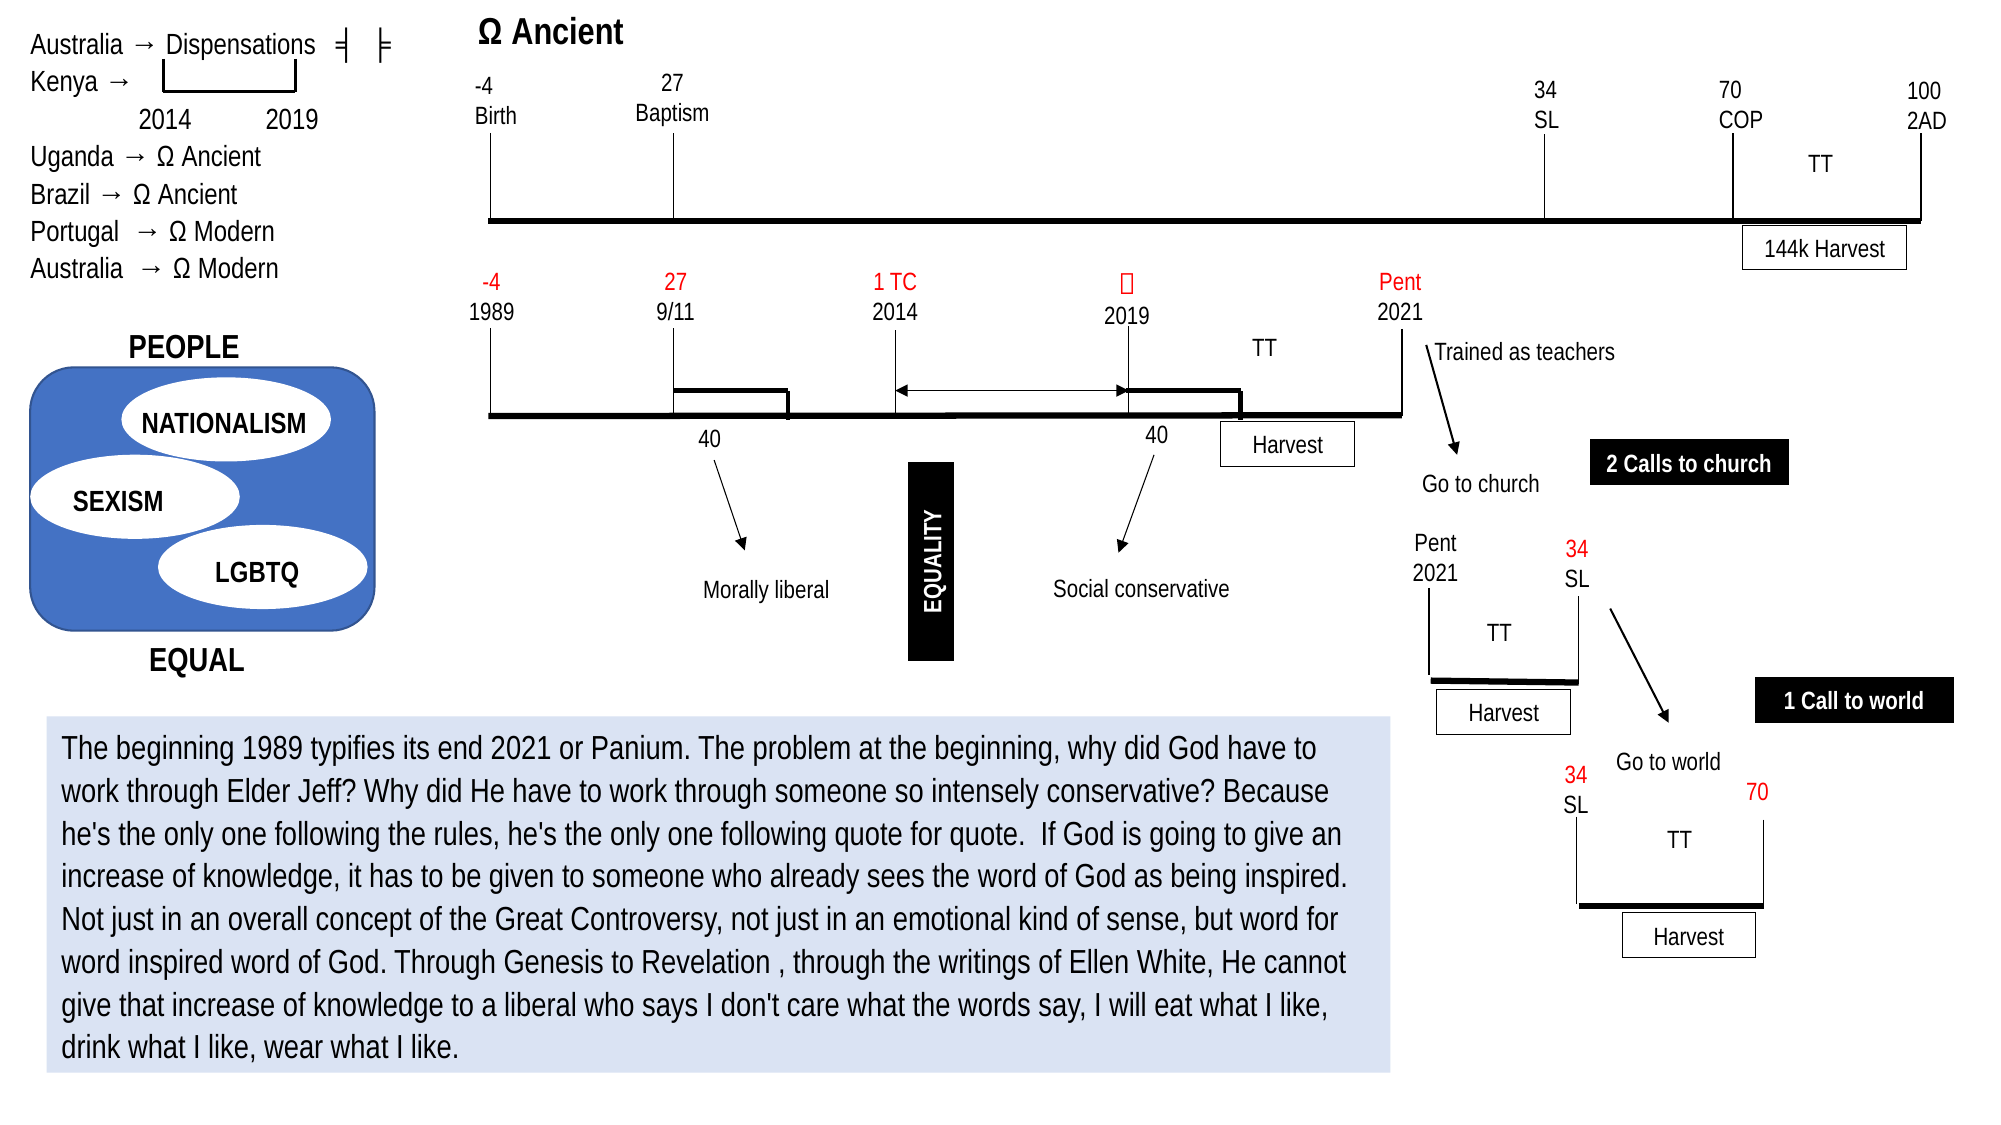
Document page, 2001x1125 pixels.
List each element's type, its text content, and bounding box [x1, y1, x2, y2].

text_box TT [1210, 323, 1319, 369]
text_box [1118, 454, 1155, 553]
text_box Ω Ancient [463, 0, 730, 60]
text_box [1426, 344, 1458, 455]
text_box 40 [683, 417, 745, 460]
text_box Social conservative [1038, 565, 1333, 611]
text_box 70 COP [1704, 65, 1789, 141]
text_box Harvest [1436, 689, 1571, 735]
text_box Australia → Dispensations ╡ ╞ Kenya → 2014 2019 Uganda → Ω Ancient Brazil → Ω Ancient Portugal → Ω Modern Australia → Ω Modern [15, 15, 415, 292]
text_box Pent 2021 [1362, 257, 1439, 333]
text_box TT [1445, 608, 1554, 654]
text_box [163, 58, 296, 92]
text_box 34 SL [1519, 65, 1593, 141]
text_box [714, 460, 745, 551]
text_box 34 SL [1537, 750, 1615, 826]
text_box 100 2AD [1892, 67, 1966, 143]
text_box Harvest [1220, 421, 1355, 467]
text_box 1 Call to world [1755, 677, 1954, 723]
text_box 70 [1719, 767, 1796, 813]
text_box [1610, 608, 1669, 723]
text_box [30, 318, 375, 674]
text_box Morally liberal [688, 566, 896, 611]
text_box -4 1989 [453, 257, 531, 333]
text_box 2 Calls to church [1590, 439, 1789, 485]
text_box 27 9/11 [621, 258, 731, 333]
text_box 34 SL [1538, 524, 1616, 600]
text_box -4 Birth [460, 61, 573, 137]
text_box TT [1625, 816, 1734, 862]
text_box 27 Baptism [618, 60, 727, 134]
text_box  2019 [1088, 257, 1166, 338]
text_box Go to church [1407, 460, 1555, 505]
text_box Pent 2021 [1389, 519, 1483, 594]
text_box Trained as teachers [1416, 328, 1634, 373]
text_box The beginning 1989 typifies its end 2021 or Panium. The problem at the beginning, why did God have to work through Elder Jeff? Why did He have to work through someone so intensely conservative? Because he's the only one following the rules, he's the only one following quote for quote. If God is going to give an increase of knowledge, it has to be given to someone who already sees the word of God as being inspired. Not just in an overall concept of the Great Controversy, not just in an emotional kind of sense, but word for word inspired word of God. Through Genesis to Revelation , through the writings of Ellen White, He cannot give that increase of knowledge to a liberal who says I don't care what the words say, I will eat what I like, drink what I like, wear what I like. [46, 716, 1391, 1073]
text_box Go to world [1601, 738, 1737, 783]
text_box 40 [1130, 411, 1192, 415]
text_box TT [1766, 140, 1875, 185]
text_box Harvest [1622, 912, 1756, 958]
text_box 144k Harvest [1742, 225, 1907, 270]
text_box 1 TC 2014 [857, 257, 934, 333]
text_box 40 [1130, 417, 1192, 457]
text_box EQUALITY [908, 462, 954, 661]
